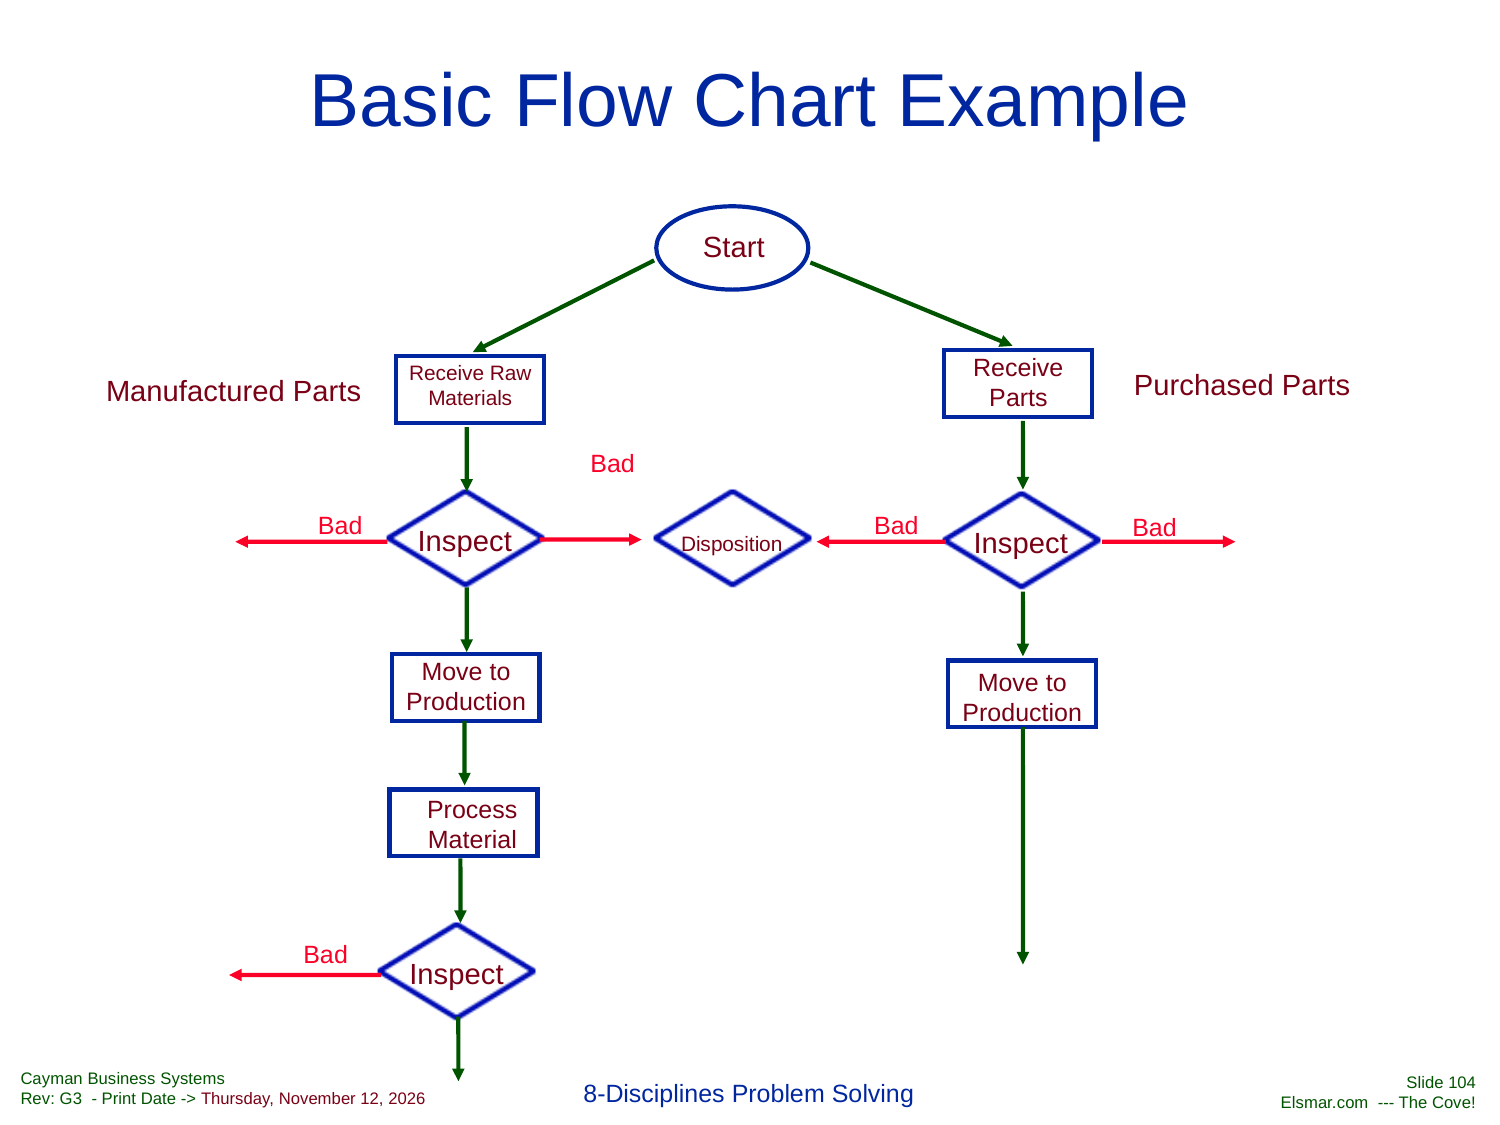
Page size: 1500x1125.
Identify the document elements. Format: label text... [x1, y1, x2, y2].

text_box [458, 720, 471, 786]
text_box Move to Production [375, 648, 557, 723]
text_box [920, 469, 1124, 612]
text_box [355, 900, 560, 1044]
text_box [460, 618, 473, 653]
text_box [1016, 620, 1030, 657]
text_box Bad [854, 502, 915, 548]
text_box Bad [298, 502, 359, 548]
text_box [810, 262, 1013, 347]
text_box Manufactured Parts [91, 365, 377, 415]
text_box [1197, 535, 1236, 548]
text_box Bad [283, 931, 350, 977]
text_box Bad [1128, 504, 1197, 550]
text_box Start [687, 221, 780, 272]
text_box Receive Raw Materials [379, 352, 562, 417]
text_box Process Material [381, 785, 564, 861]
text_box Receive Parts [946, 344, 1091, 419]
text_box [656, 206, 809, 290]
text_box [229, 968, 283, 982]
text_box Bad [571, 440, 655, 485]
title Basic Flow Chart Example [36, 36, 1463, 156]
text_box [452, 1050, 465, 1082]
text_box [364, 467, 568, 610]
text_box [630, 467, 835, 610]
text_box Move to Production [931, 658, 1114, 734]
text_box [395, 417, 544, 423]
text_box Purchased Parts [1119, 359, 1366, 409]
text_box [1016, 727, 1030, 965]
text_box [472, 260, 655, 353]
text_box [235, 535, 298, 548]
